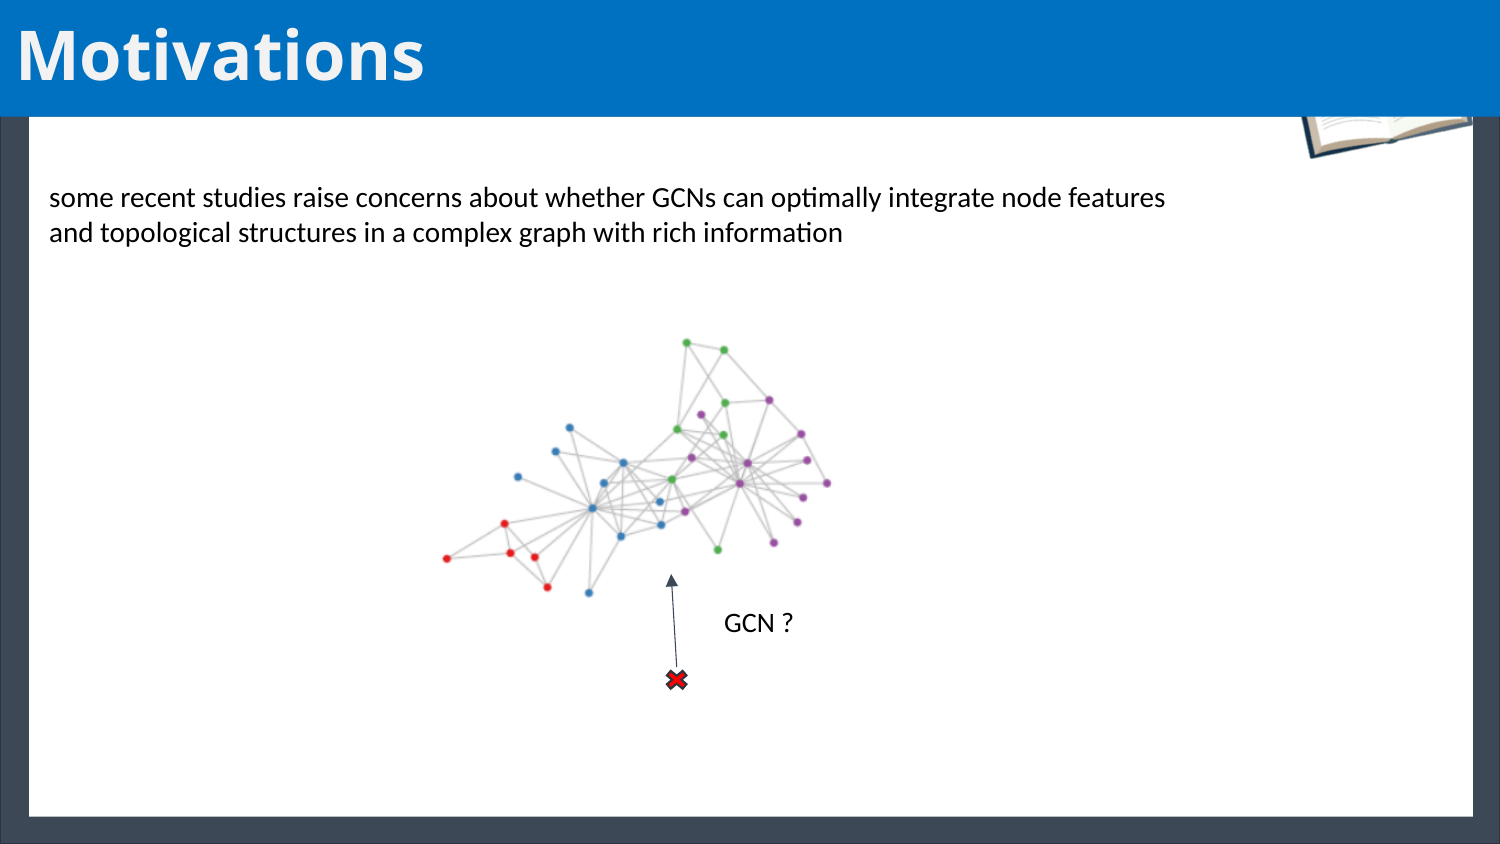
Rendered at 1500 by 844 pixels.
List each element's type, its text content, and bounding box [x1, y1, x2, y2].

text_box some recent studies raise concerns about whether GCNs can optimally integrate node features and topological structures in a complex graph with rich information [34, 171, 1183, 257]
text_box GCN ? [709, 622, 918, 646]
text_box [665, 669, 688, 691]
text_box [671, 573, 677, 667]
picture [1259, 117, 1475, 204]
picture [254, 302, 1021, 622]
title Motivations [0, 0, 1500, 117]
